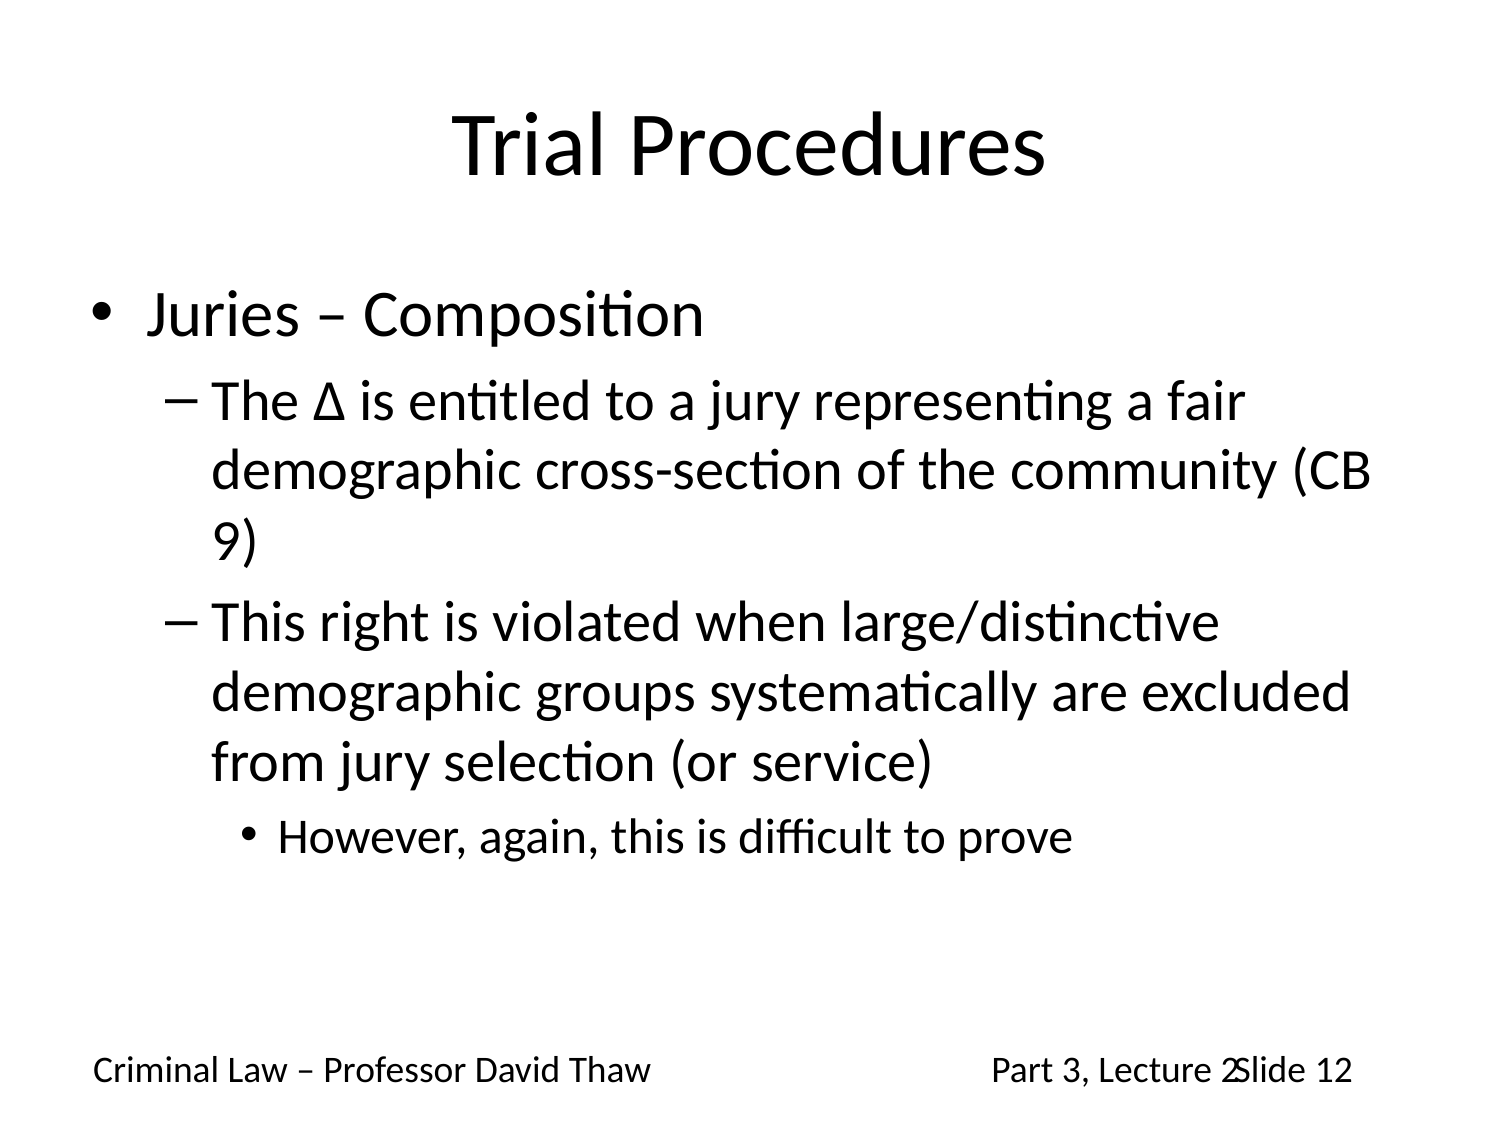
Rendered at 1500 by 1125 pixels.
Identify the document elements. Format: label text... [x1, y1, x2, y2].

title Trial Procedures [75, 45, 1425, 233]
list Juries – Composition The Δ is entitled to a jury representing a fair demographic cross-section of the community (CB 9) This right is violated when large/distinctive demographic groups systematically are excluded from jury selection (or service) However, again, this is difficult to prove [75, 262, 1425, 1005]
